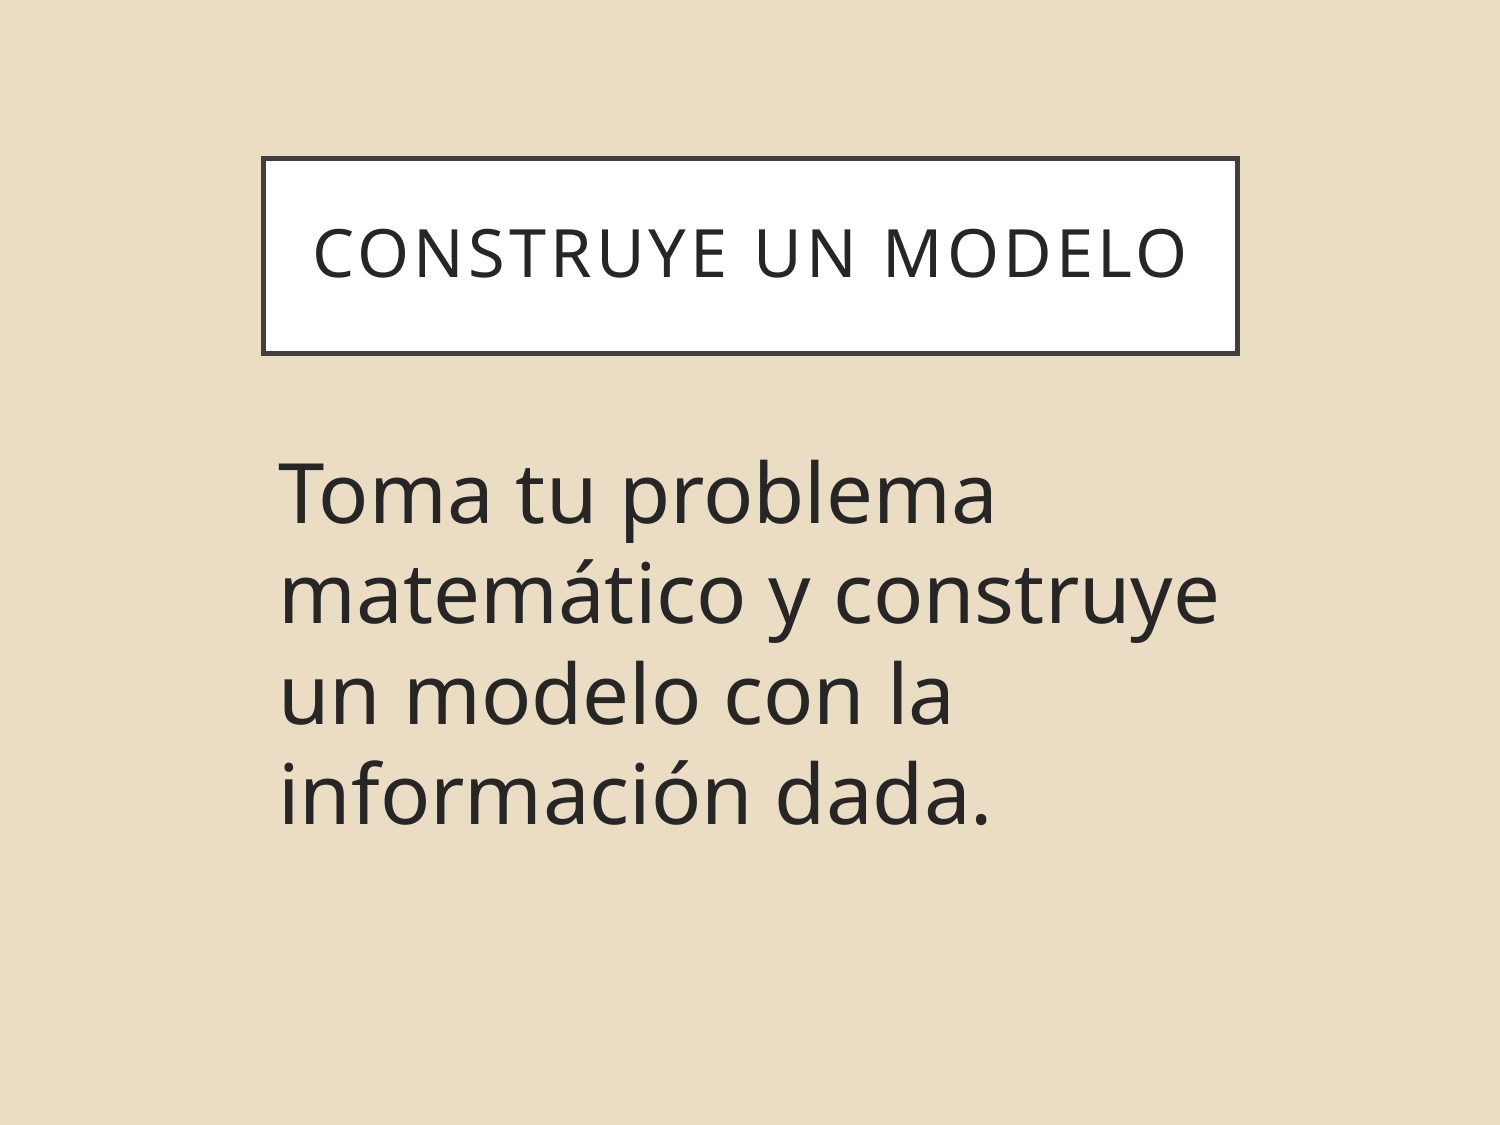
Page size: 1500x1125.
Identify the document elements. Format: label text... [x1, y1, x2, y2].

list Toma tu problema matemático y construye un modelo con la información dada. [263, 432, 1238, 942]
title Construye un modelo [261, 156, 1240, 356]
